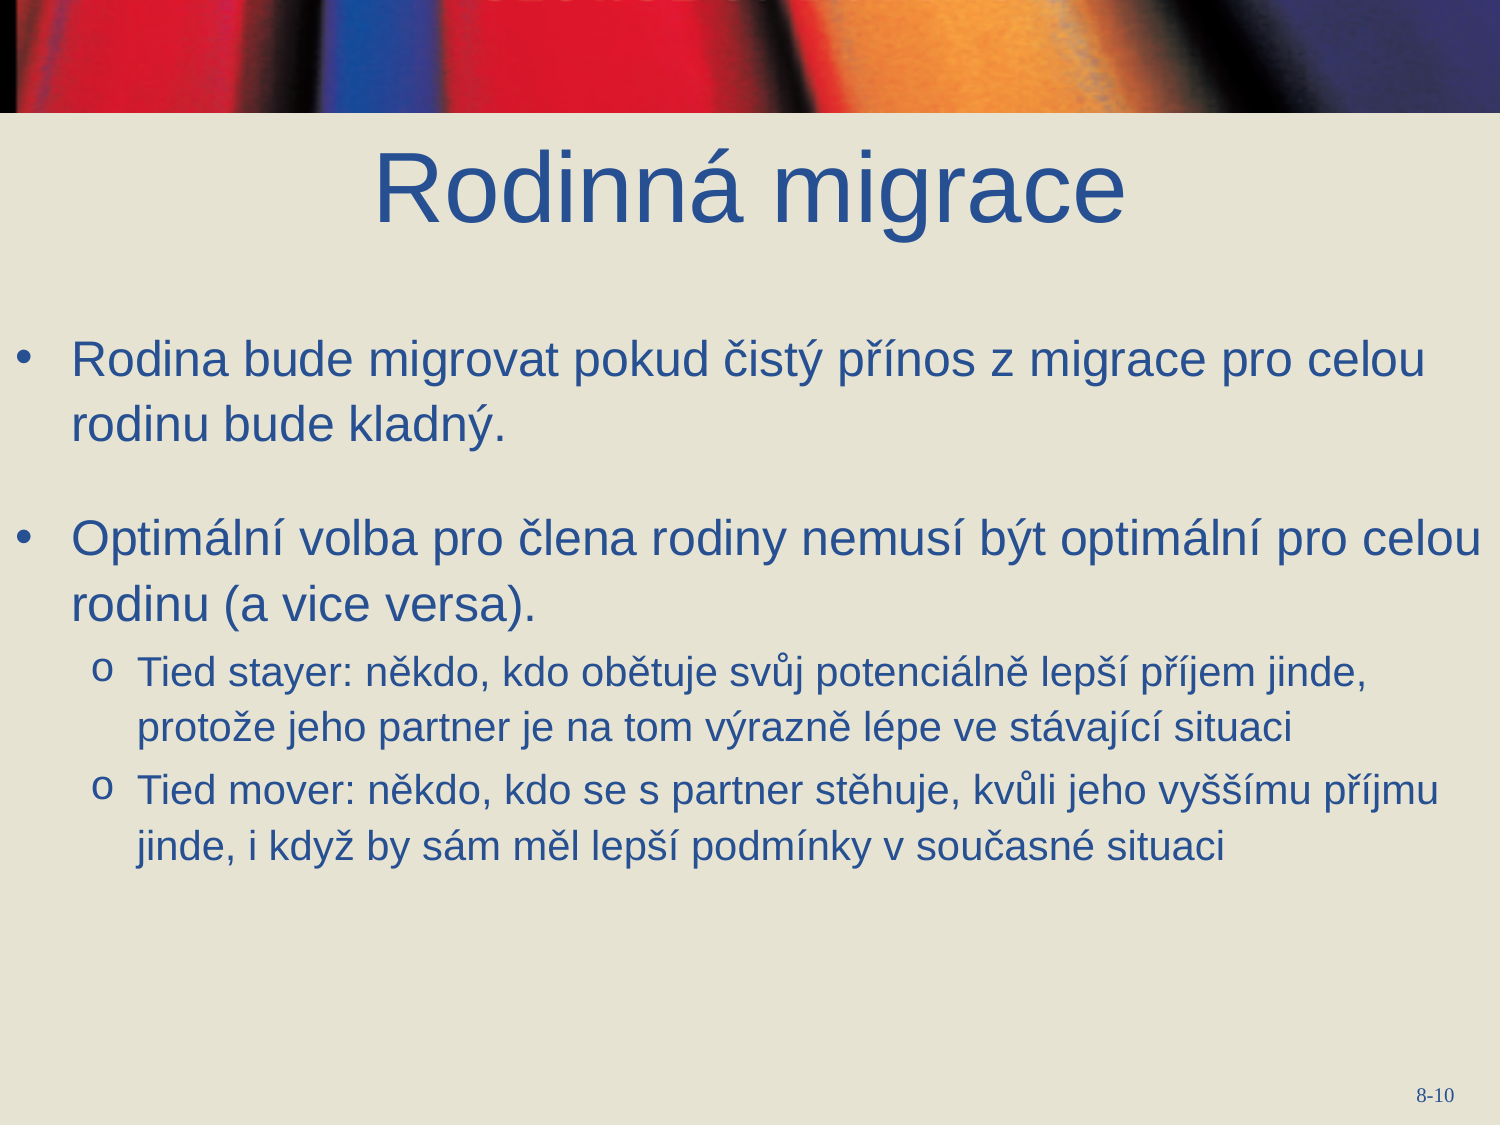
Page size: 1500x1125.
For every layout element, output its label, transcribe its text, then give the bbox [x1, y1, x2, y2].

title Rodinná migrace [0, 112, 1500, 251]
picture [0, 0, 1500, 112]
list Rodina bude migrovat pokud čistý přínos z migrace pro celou rodinu bude kladný. Optimální volba pro člena rodiny nemusí být optimální pro celou rodinu (a vice versa). Tied stayer: někdo, kdo obětuje svůj potenciálně lepší příjem jinde, protože jeho partner je na tom výrazně lépe ve stávající situaci Tied mover: někdo, kdo se s partner stěhuje, kvůli jeho vyššímu příjmu jinde, i když by sám měl lepší podmínky v současné situaci [0, 312, 1500, 1051]
